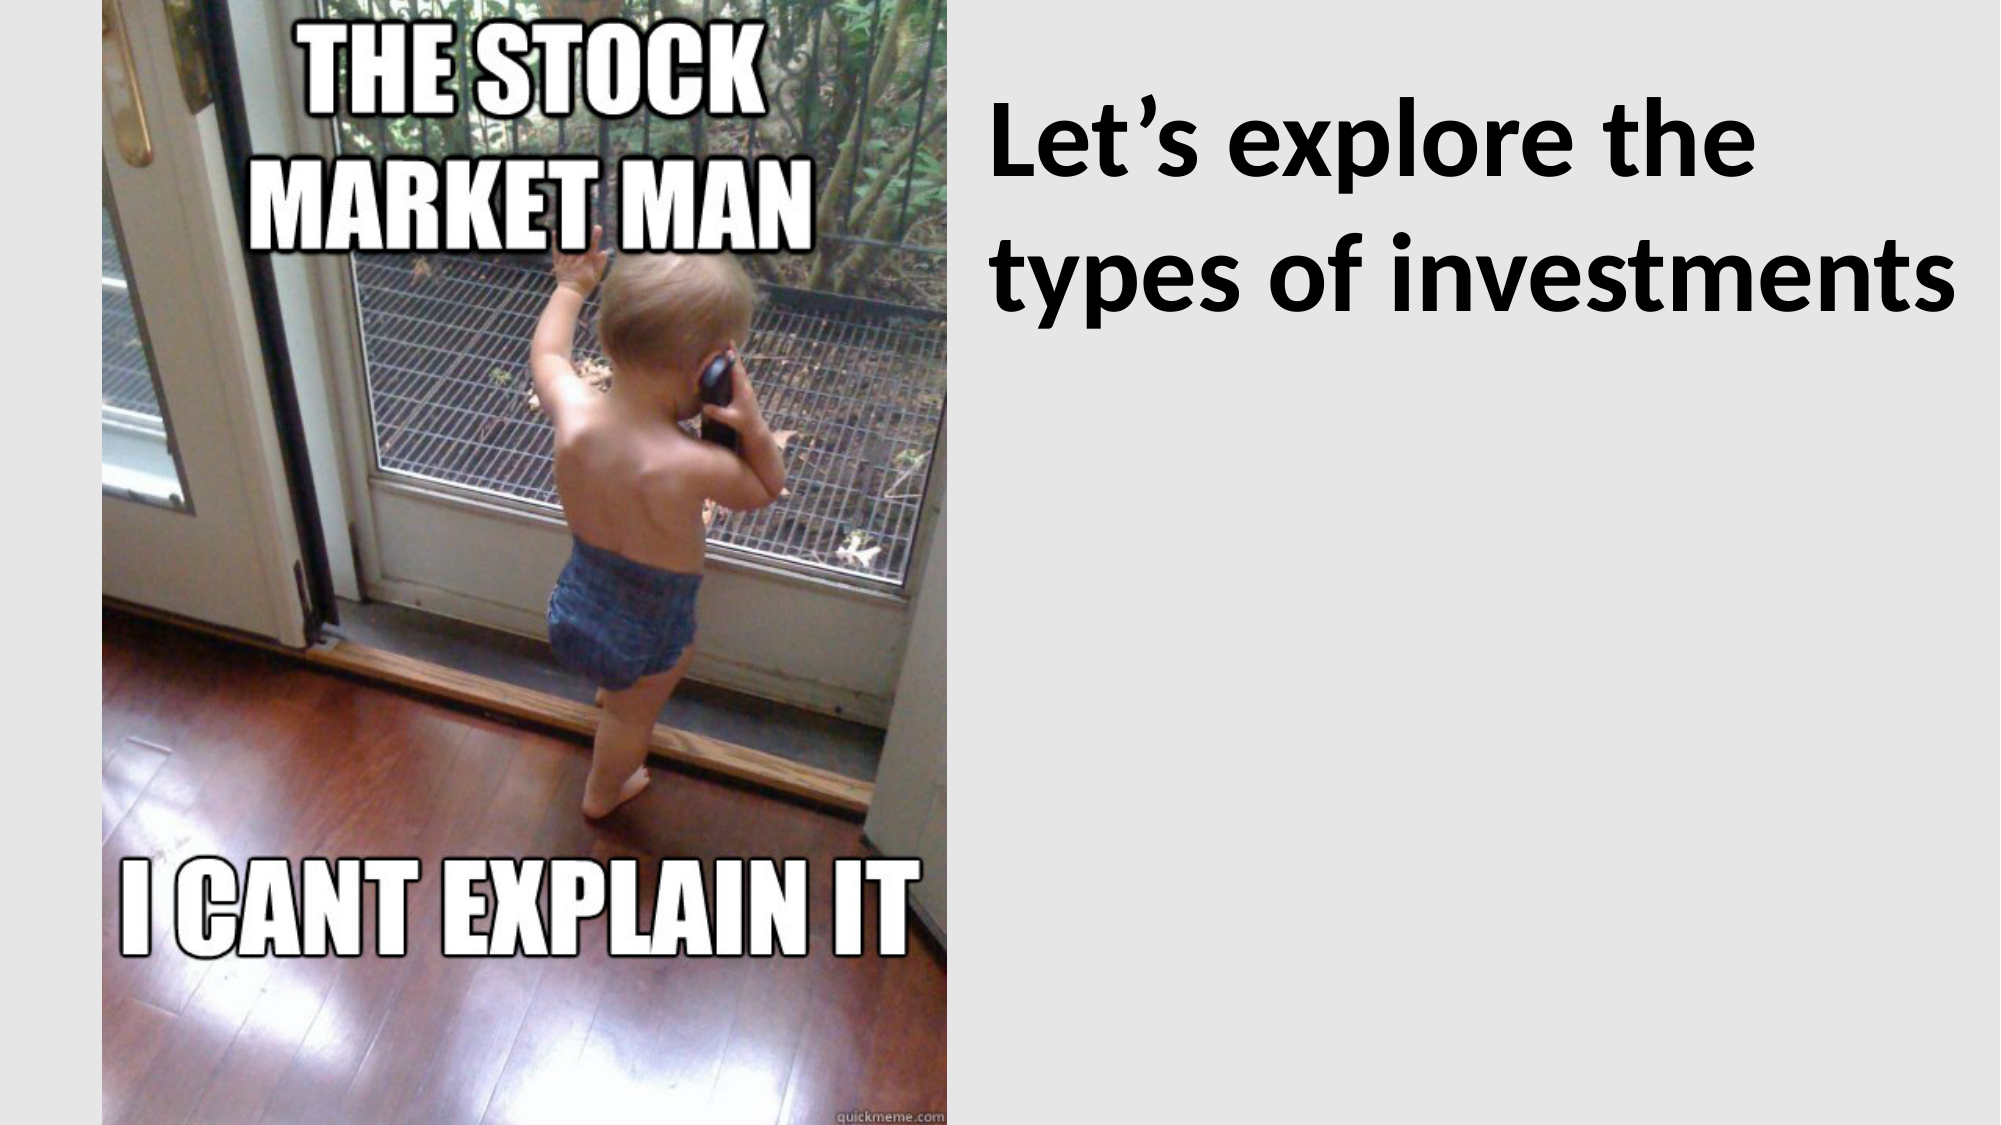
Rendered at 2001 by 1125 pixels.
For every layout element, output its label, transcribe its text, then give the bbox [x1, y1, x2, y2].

picture [102, 0, 947, 1125]
text_box Let’s explore the types of investments [973, 56, 2000, 341]
